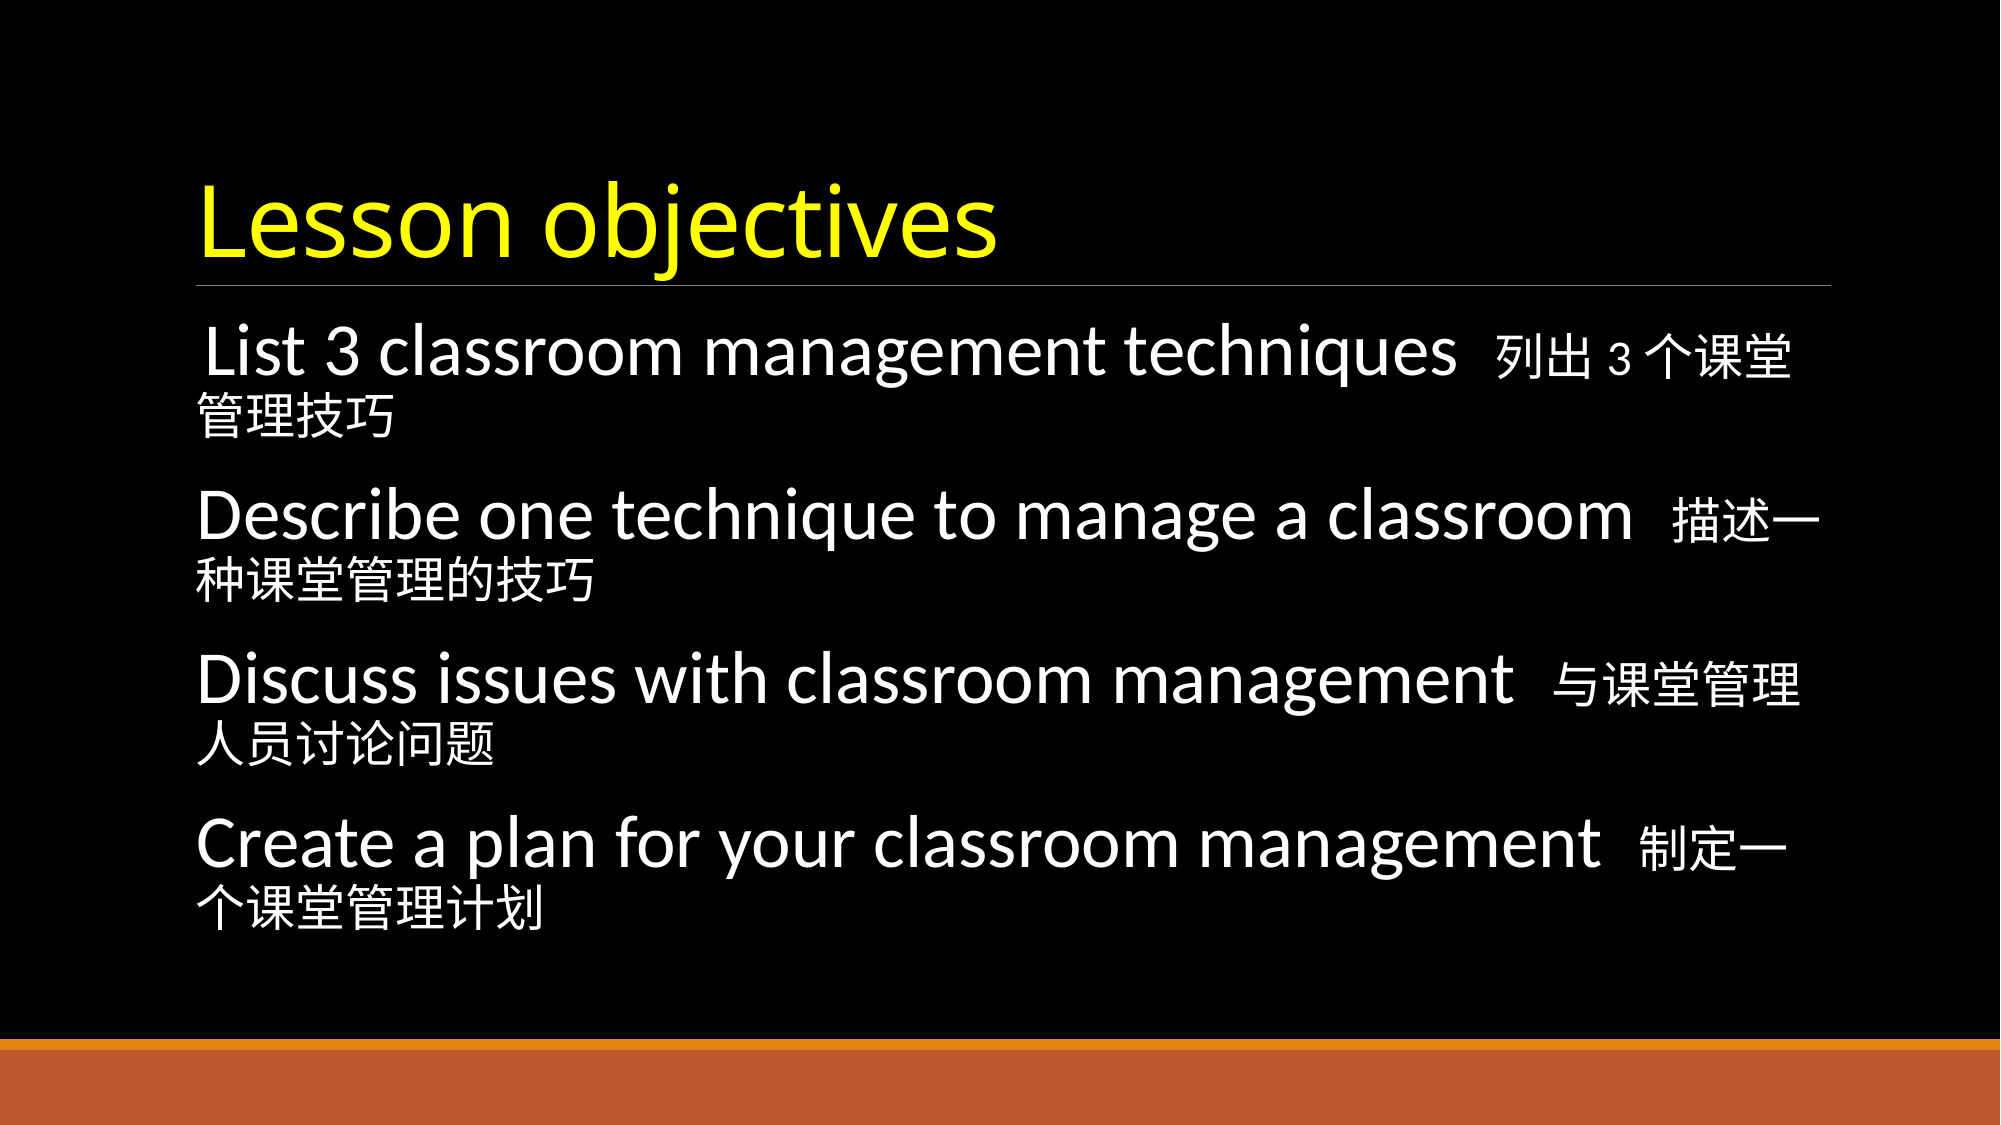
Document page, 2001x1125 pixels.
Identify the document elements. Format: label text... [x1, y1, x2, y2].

list List 3 classroom management techniques 列出3个课堂管理技巧 Describe one technique to manage a classroom 描述一种课堂管理的技巧 Discuss issues with classroom management 与课堂管理人员讨论问题 Create a plan for your classroom management 制定一个课堂管理计划 [180, 302, 1830, 963]
title Lesson objectives [180, 47, 1830, 285]
